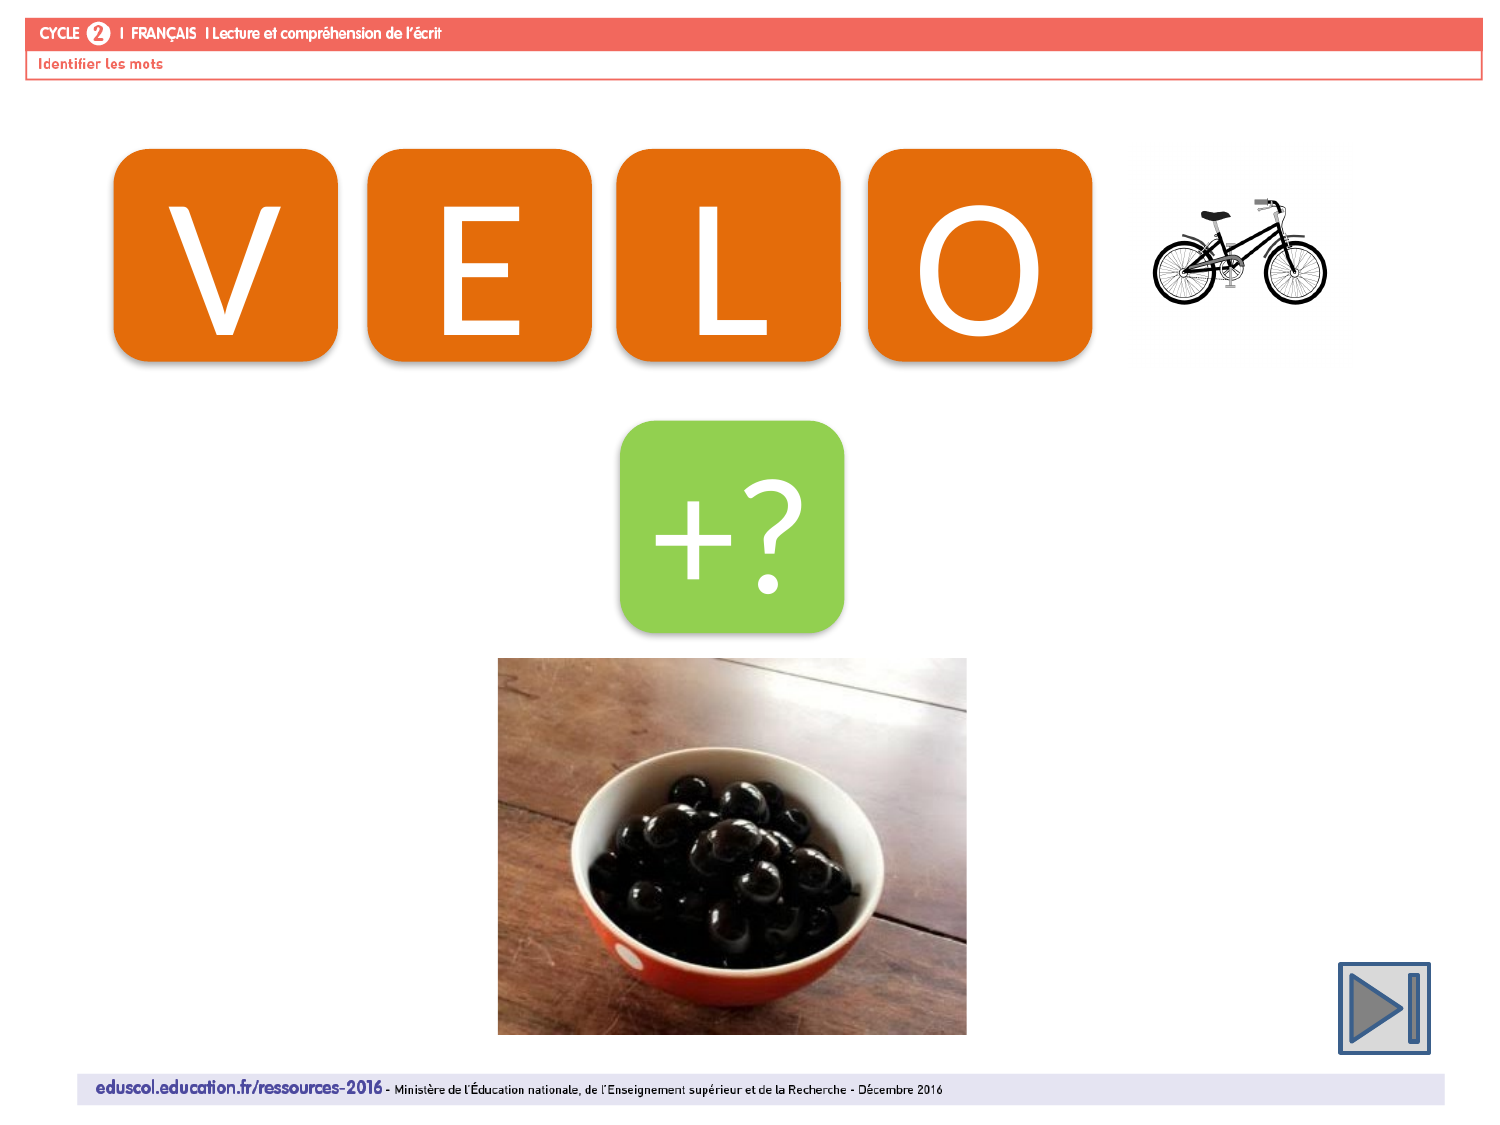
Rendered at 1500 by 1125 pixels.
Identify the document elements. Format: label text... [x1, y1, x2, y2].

text_box O [865, 146, 1095, 364]
picture [17, 7, 1491, 86]
picture [497, 658, 967, 1036]
picture [1127, 142, 1353, 368]
text_box [1338, 962, 1431, 1055]
text_box L [614, 146, 843, 364]
text_box V [111, 146, 341, 364]
picture [36, 1068, 1485, 1109]
text_box E [365, 146, 594, 364]
text_box +? [617, 418, 847, 636]
